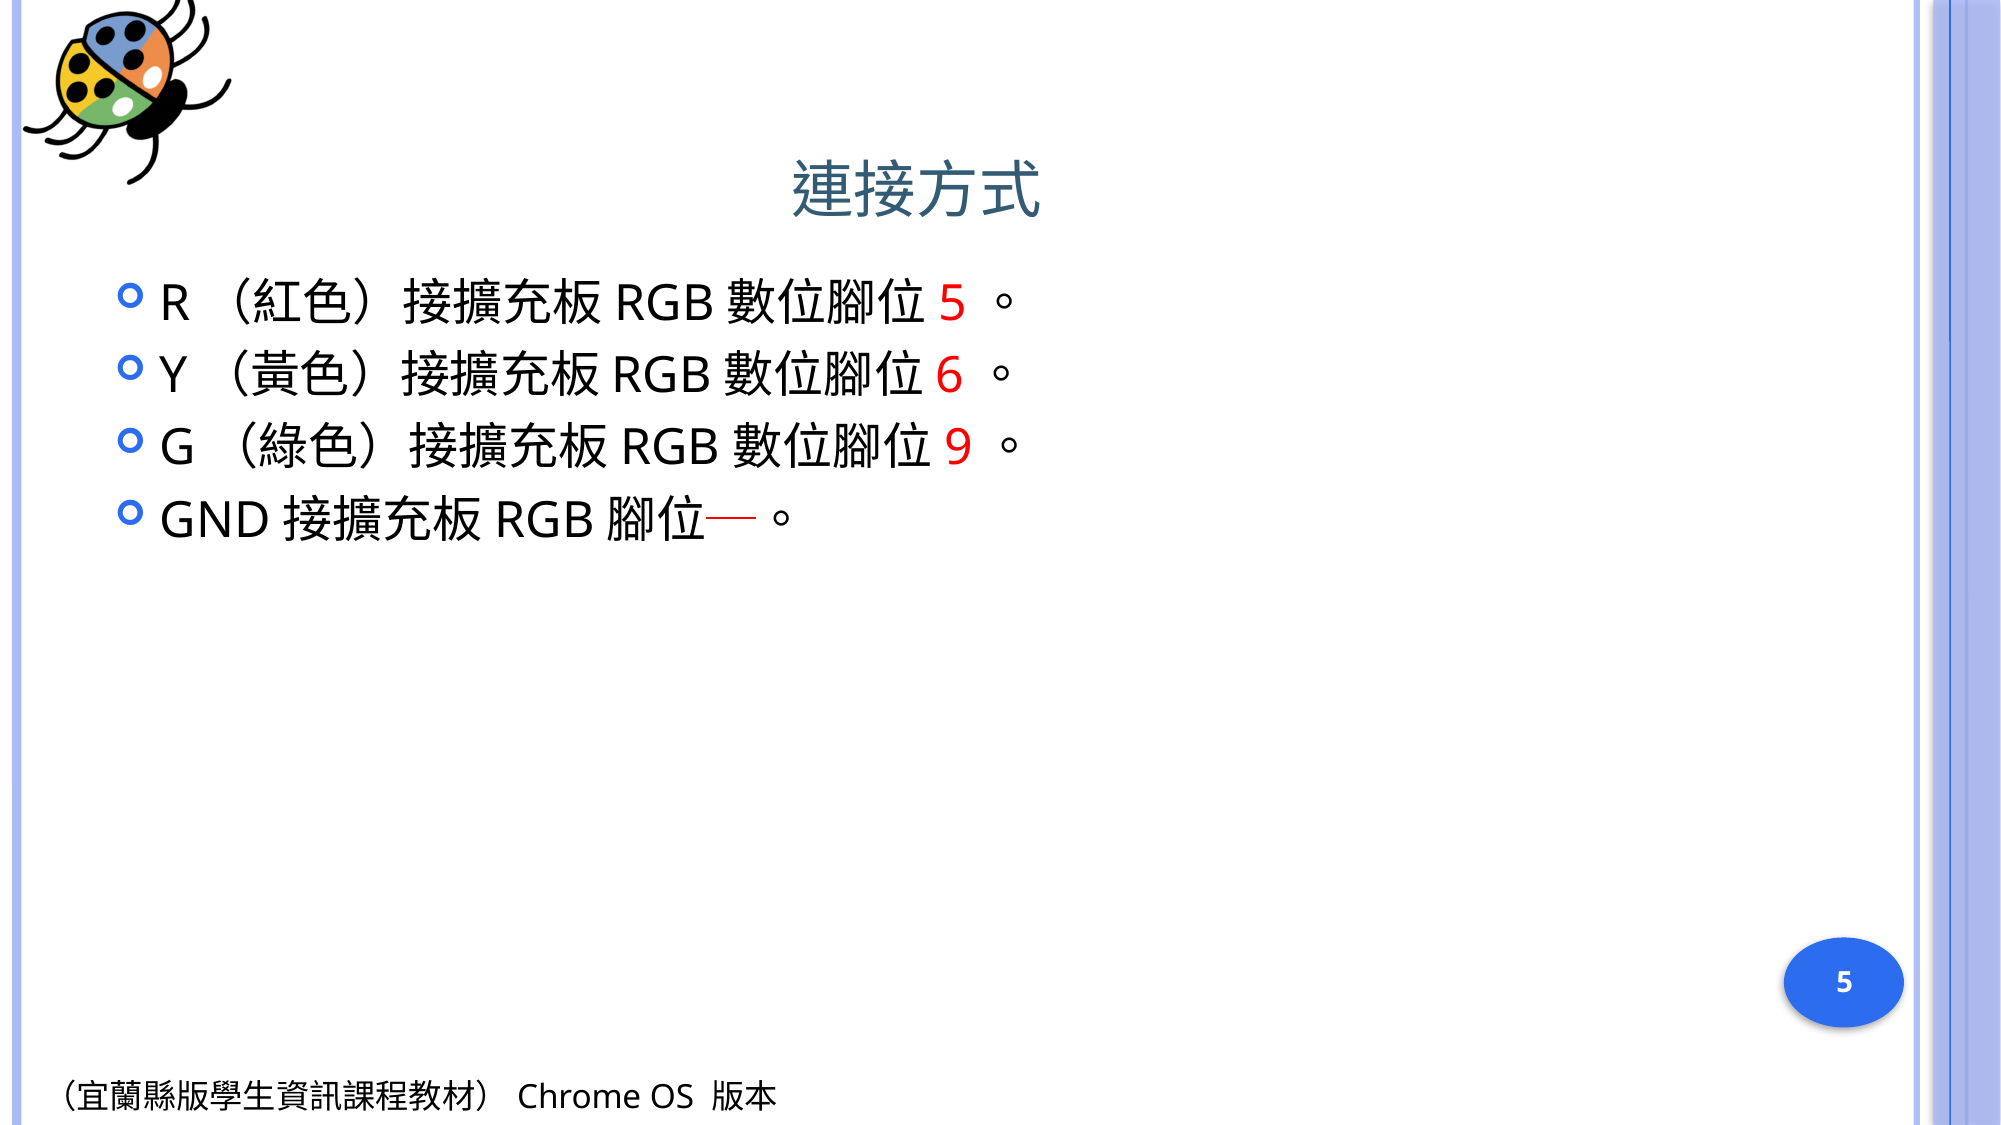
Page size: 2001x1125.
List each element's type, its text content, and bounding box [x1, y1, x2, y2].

slide_number 5 [1777, 940, 1912, 1027]
list R（紅色）接擴充板RGB數位腳位5。 Y（黃色）接擴充板RGB數位腳位6。 G（綠色）接擴充板RGB數位腳位9。 GND接擴充板RGB腳位─。 [99, 262, 1734, 1062]
title 連接方式 [99, 45, 1734, 233]
picture [2, 0, 240, 205]
